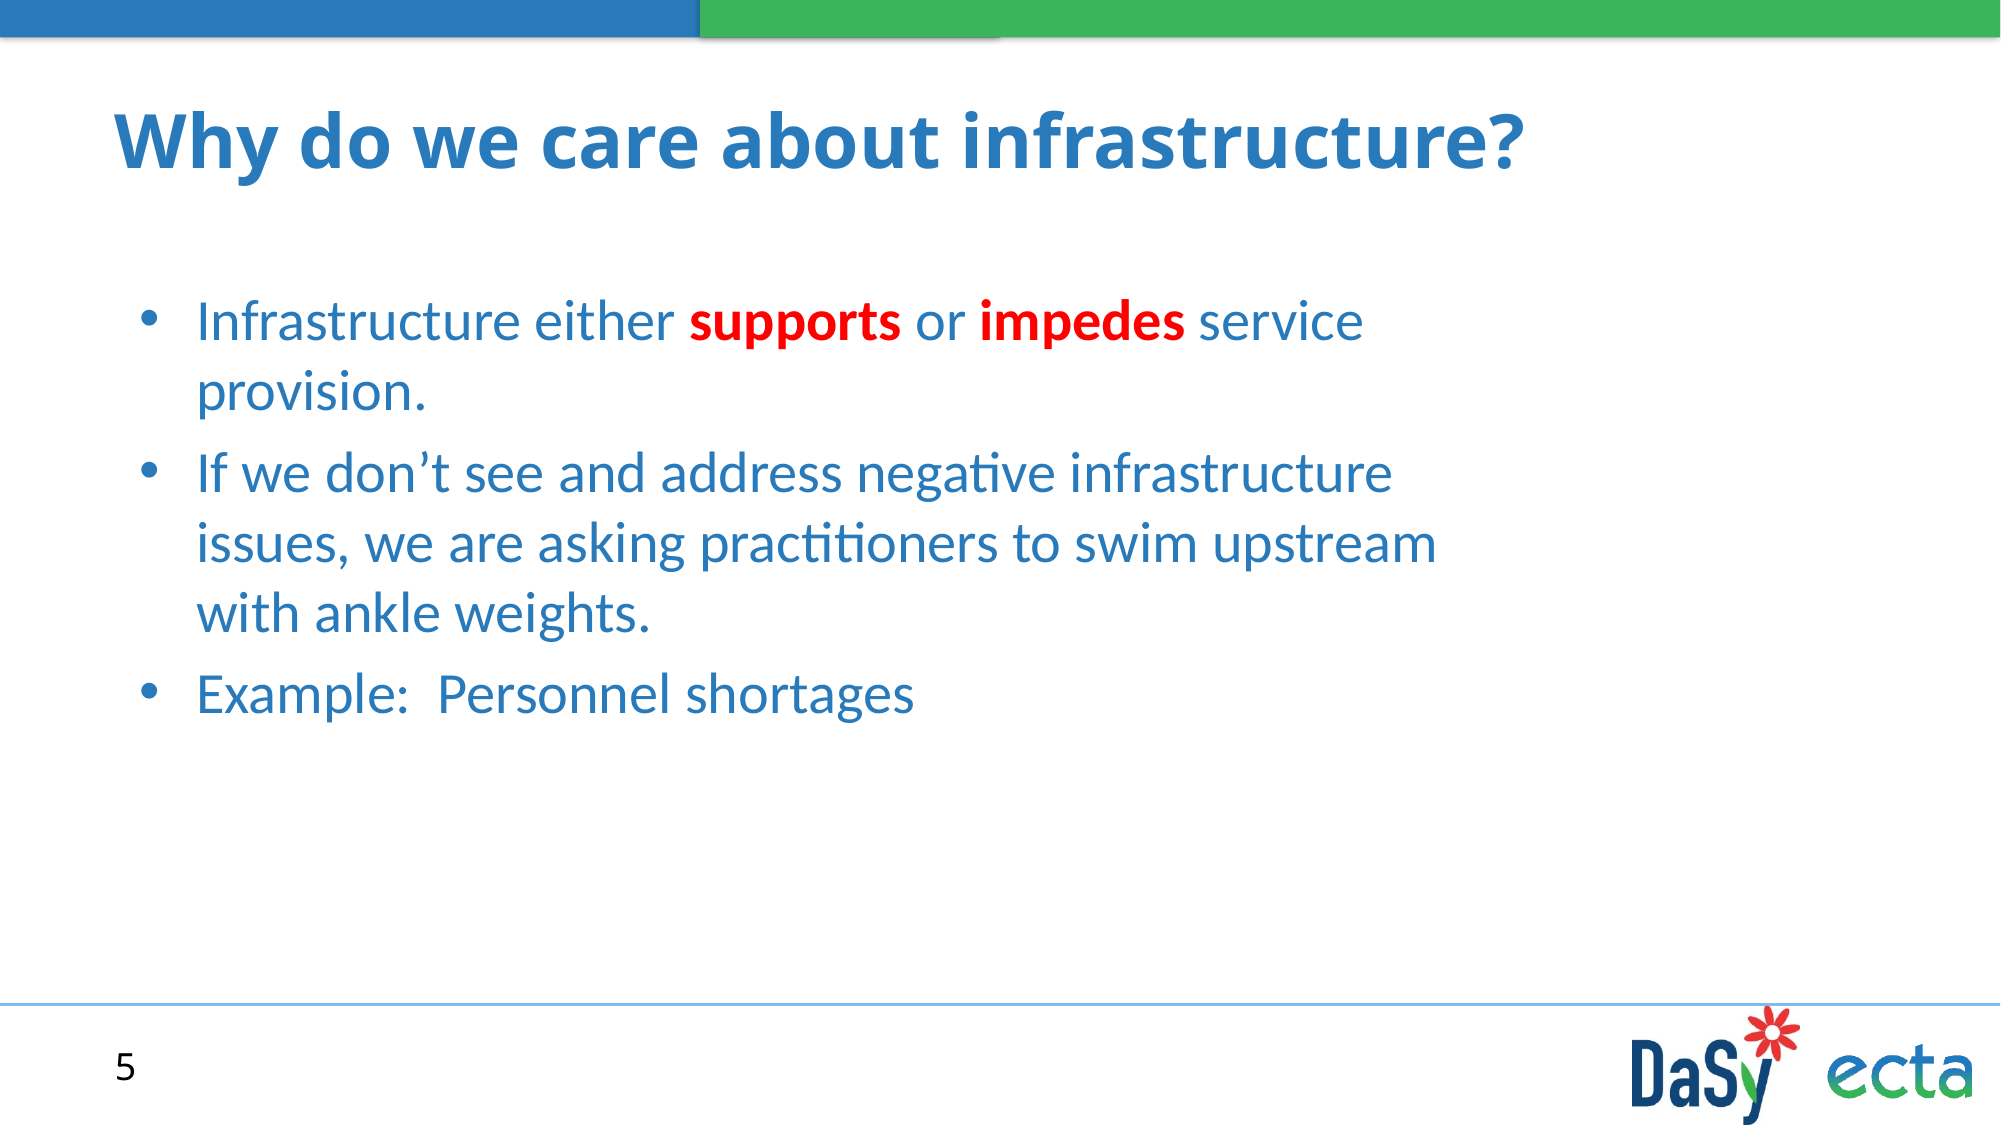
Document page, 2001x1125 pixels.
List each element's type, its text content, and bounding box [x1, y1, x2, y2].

title Why do we care about infrastructure? [99, 45, 1900, 233]
picture [1632, 1006, 1800, 1125]
list Infrastructure either supports or impedes service provision. If we don’t see and address negative infrastructure issues, we are asking practitioners to swim upstream with ankle weights. Example: Personnel shortages [125, 275, 1475, 938]
slide_number 5 [99, 1038, 567, 1098]
picture [1812, 1037, 1987, 1105]
